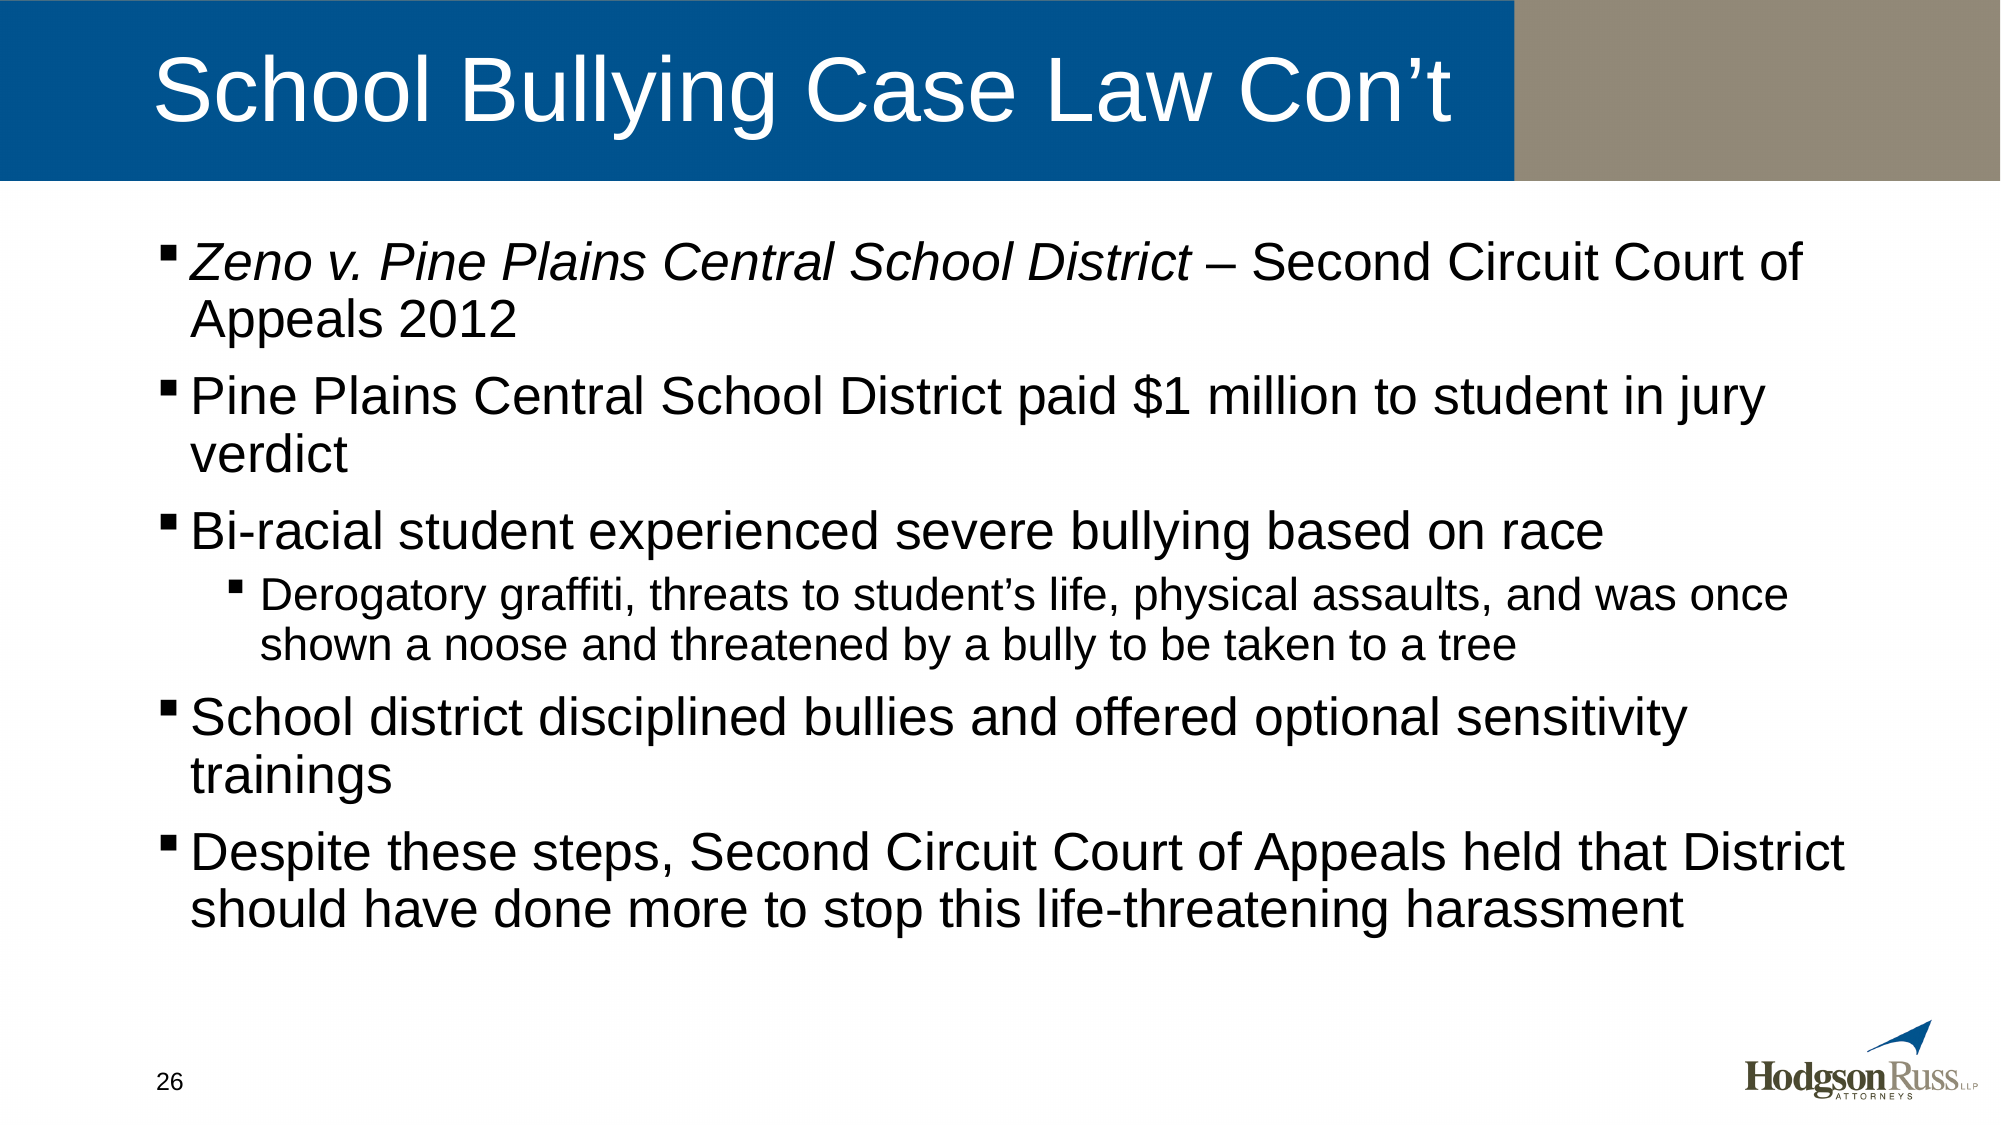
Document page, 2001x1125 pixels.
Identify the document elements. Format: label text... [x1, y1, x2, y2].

title School Bullying Case Law Con’t [137, 12, 1863, 171]
picture [0, 0, 2001, 1125]
slide_number 26 [141, 1042, 427, 1103]
list Zeno v. Pine Plains Central School District – Second Circuit Court of Appeals 2012 Pine Plains Central School District paid $1 million to student in jury verdict Bi-racial student experienced severe bullying based on race Derogatory graffiti, threats to student’s life, physical assaults, and was once shown a noose and threatened by a bully to be taken to a tree School district disciplined bullies and offered optional sensitivity trainings Despite these steps, Second Circuit Court of Appeals held that District should have done more to stop this life-threatening harassment [141, 226, 1867, 1012]
